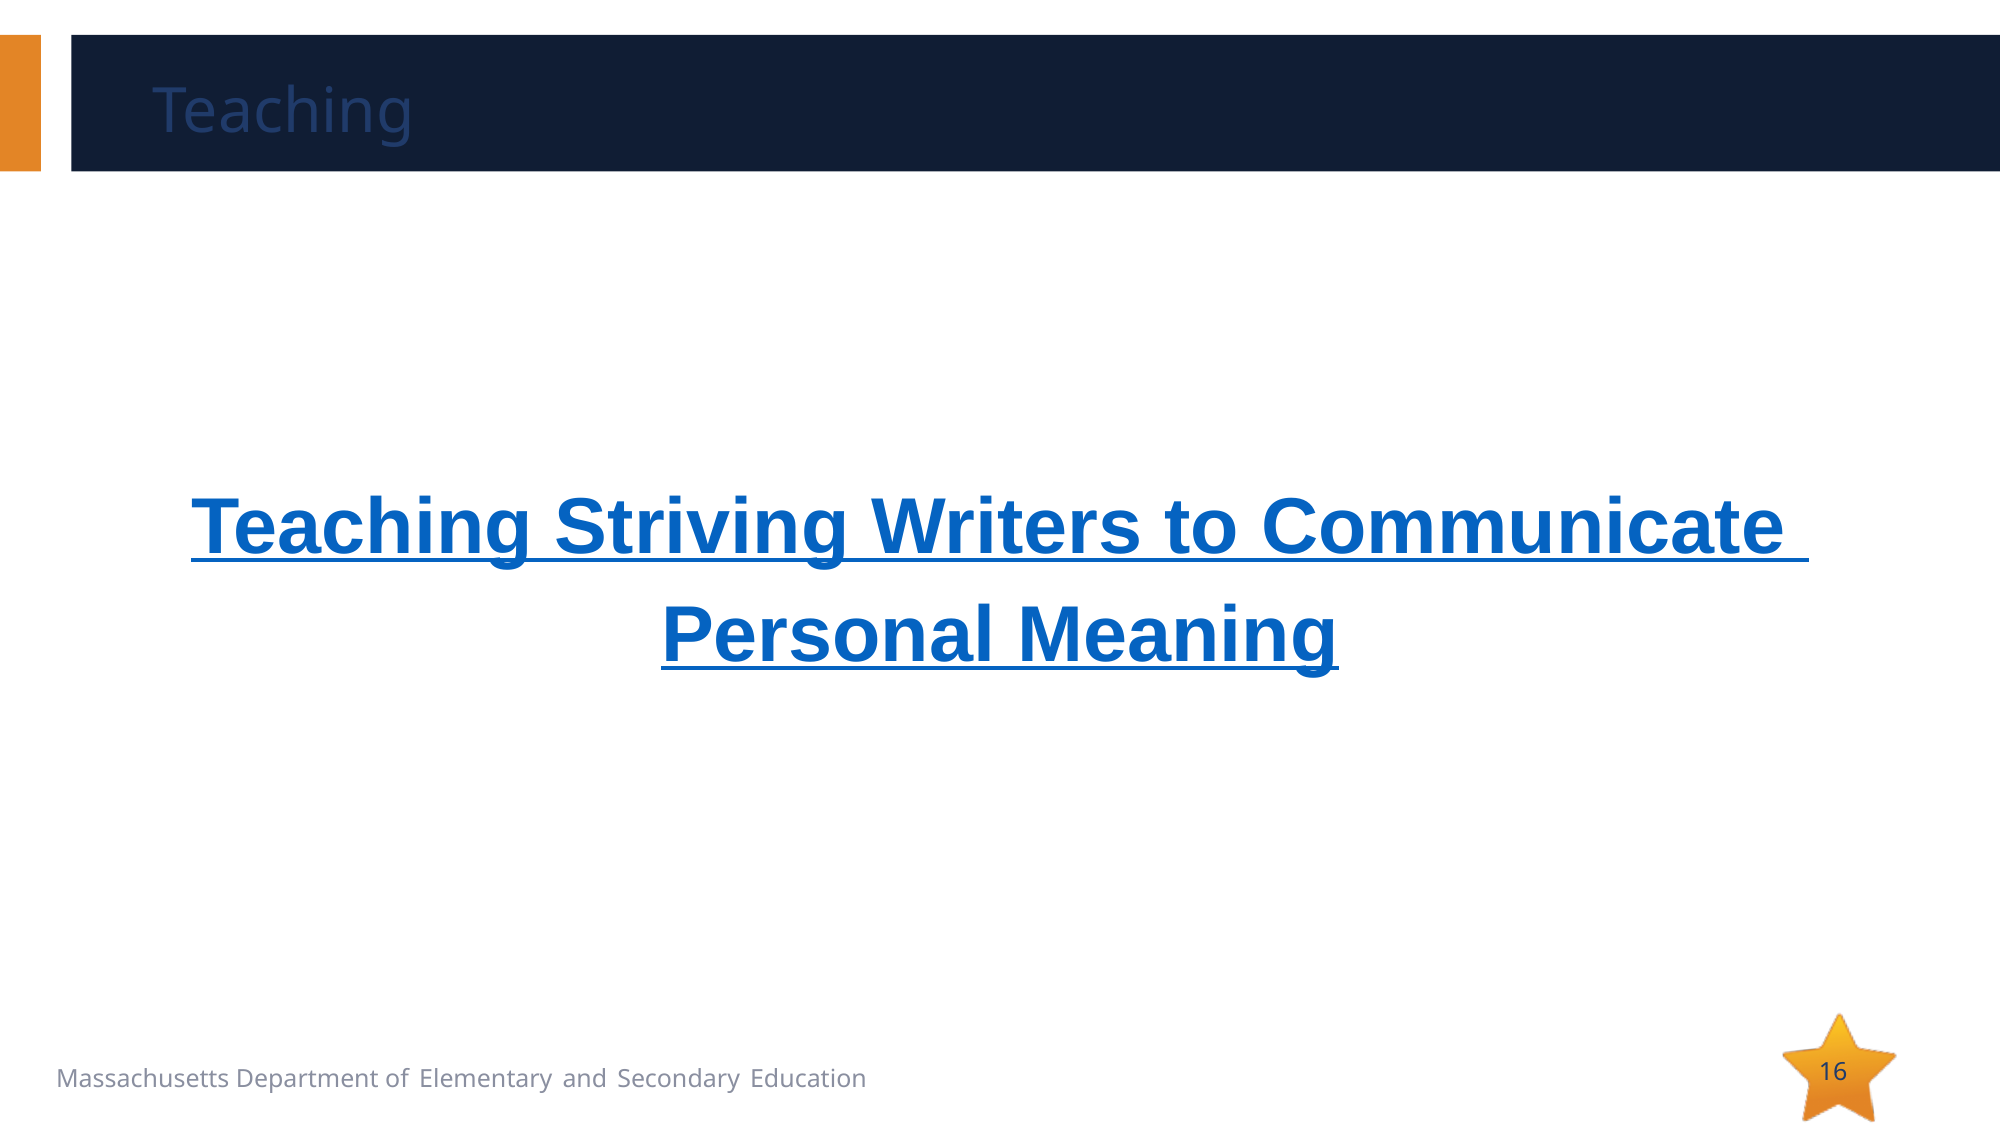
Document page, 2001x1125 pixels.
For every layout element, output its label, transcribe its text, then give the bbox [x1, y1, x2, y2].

title Teaching [137, 59, 1863, 165]
picture [1775, 1031, 1909, 1125]
list Teaching Striving Writers to Communicate Personal Meaning [0, 201, 2000, 1031]
slide_number 16 [1412, 1042, 1863, 1103]
